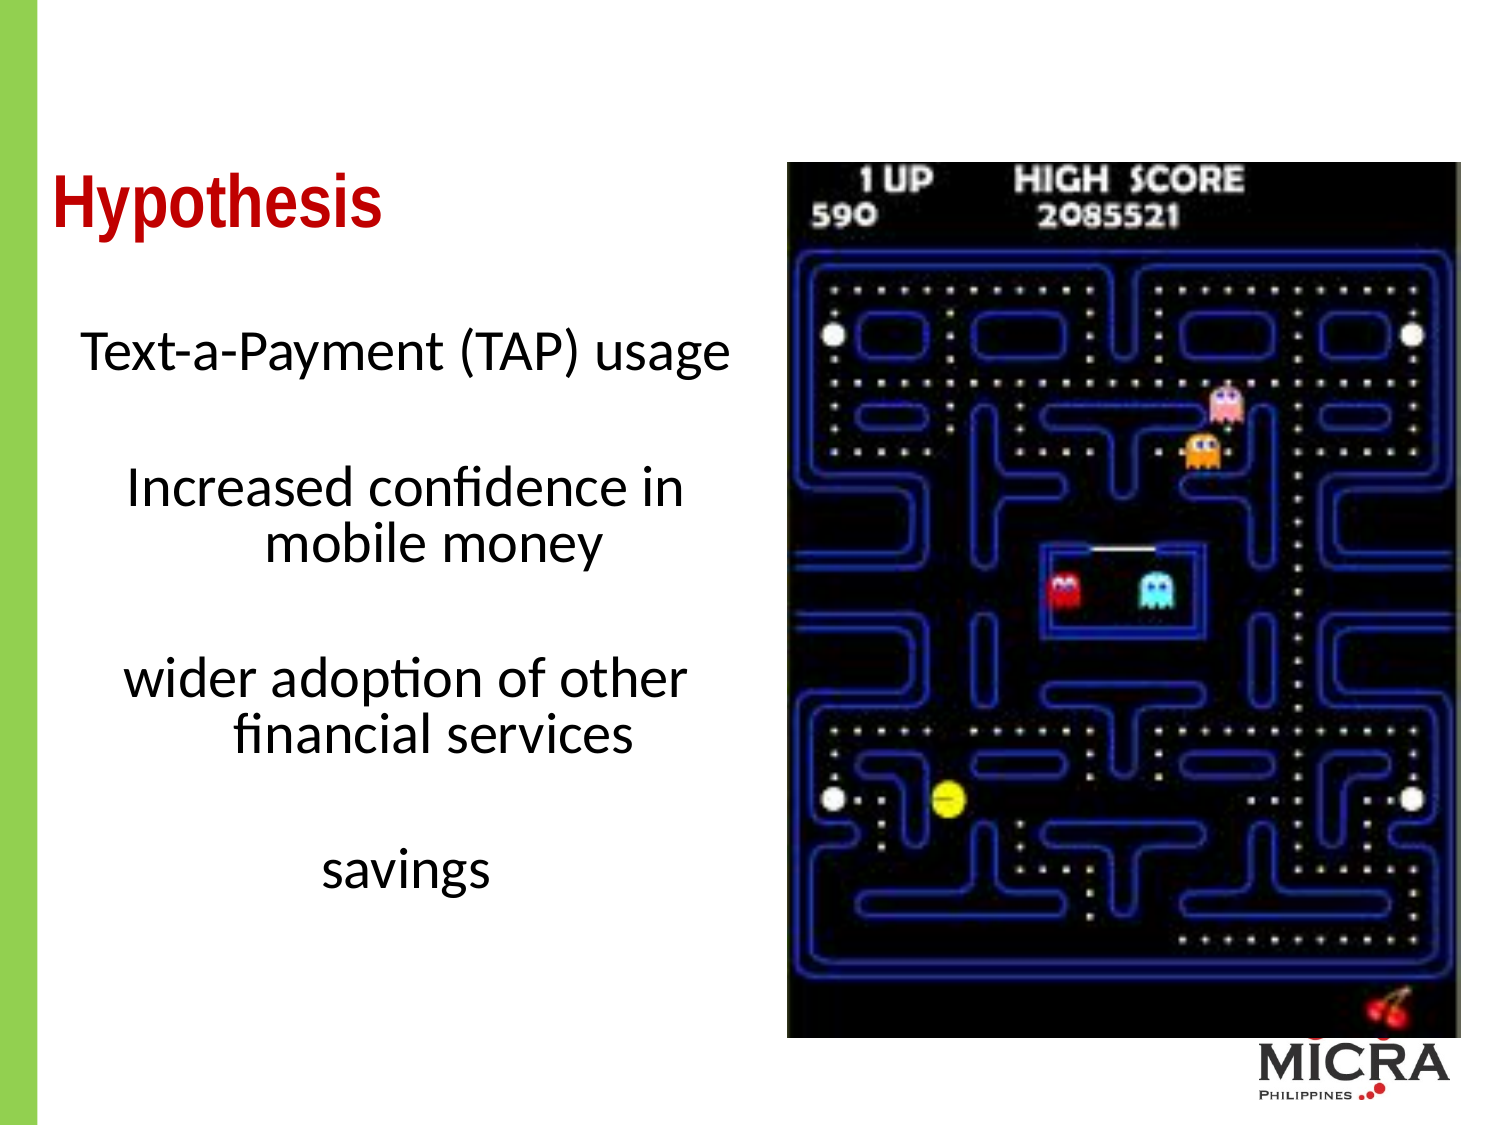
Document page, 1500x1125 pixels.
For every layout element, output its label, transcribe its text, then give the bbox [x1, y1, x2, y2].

picture [787, 162, 1461, 1100]
list Hypothesis Text-a-Payment (TAP) usage Increased confidence in mobile money wider adoption of other financial services savings [37, 162, 776, 1026]
